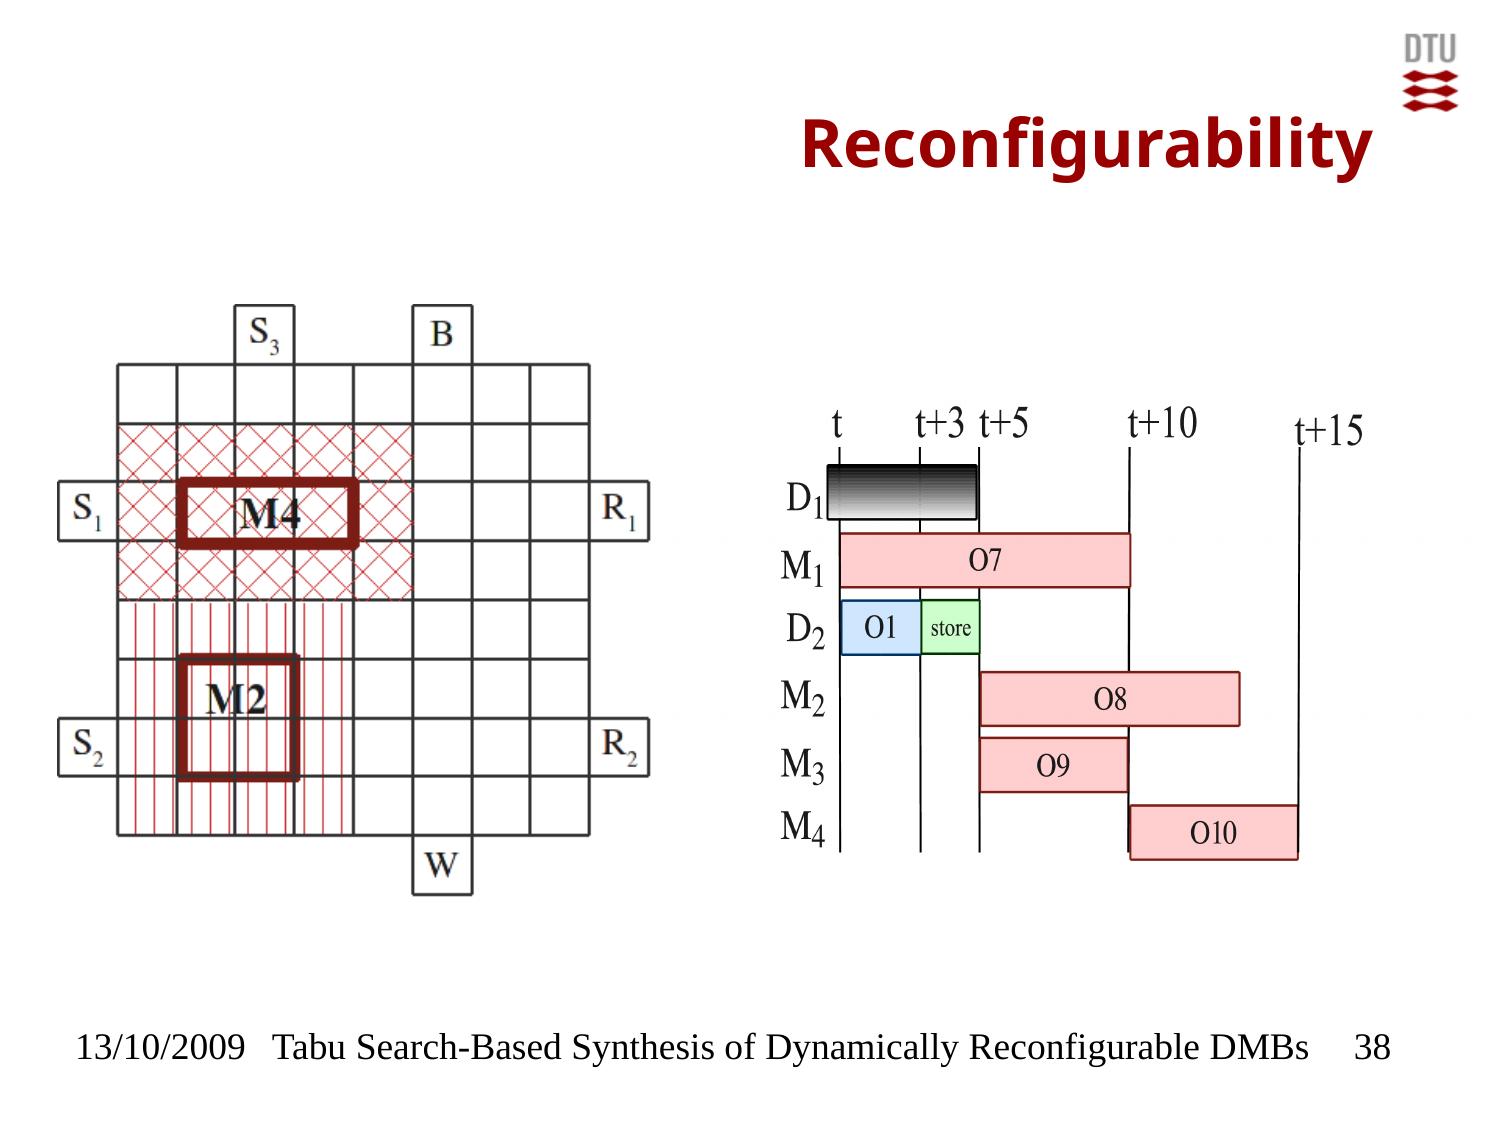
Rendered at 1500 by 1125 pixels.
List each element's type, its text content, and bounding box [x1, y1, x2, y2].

title Reconfigurability [99, 57, 1374, 229]
picture [1380, 3, 1496, 130]
picture [57, 303, 652, 899]
slide_number 38 [1353, 1024, 1500, 1097]
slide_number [75, 1024, 234, 1088]
picture [661, 358, 1500, 900]
footer Tabu Search-Based Synthesis of Dynamically Reconfigurable DMBs [234, 1013, 1425, 1125]
